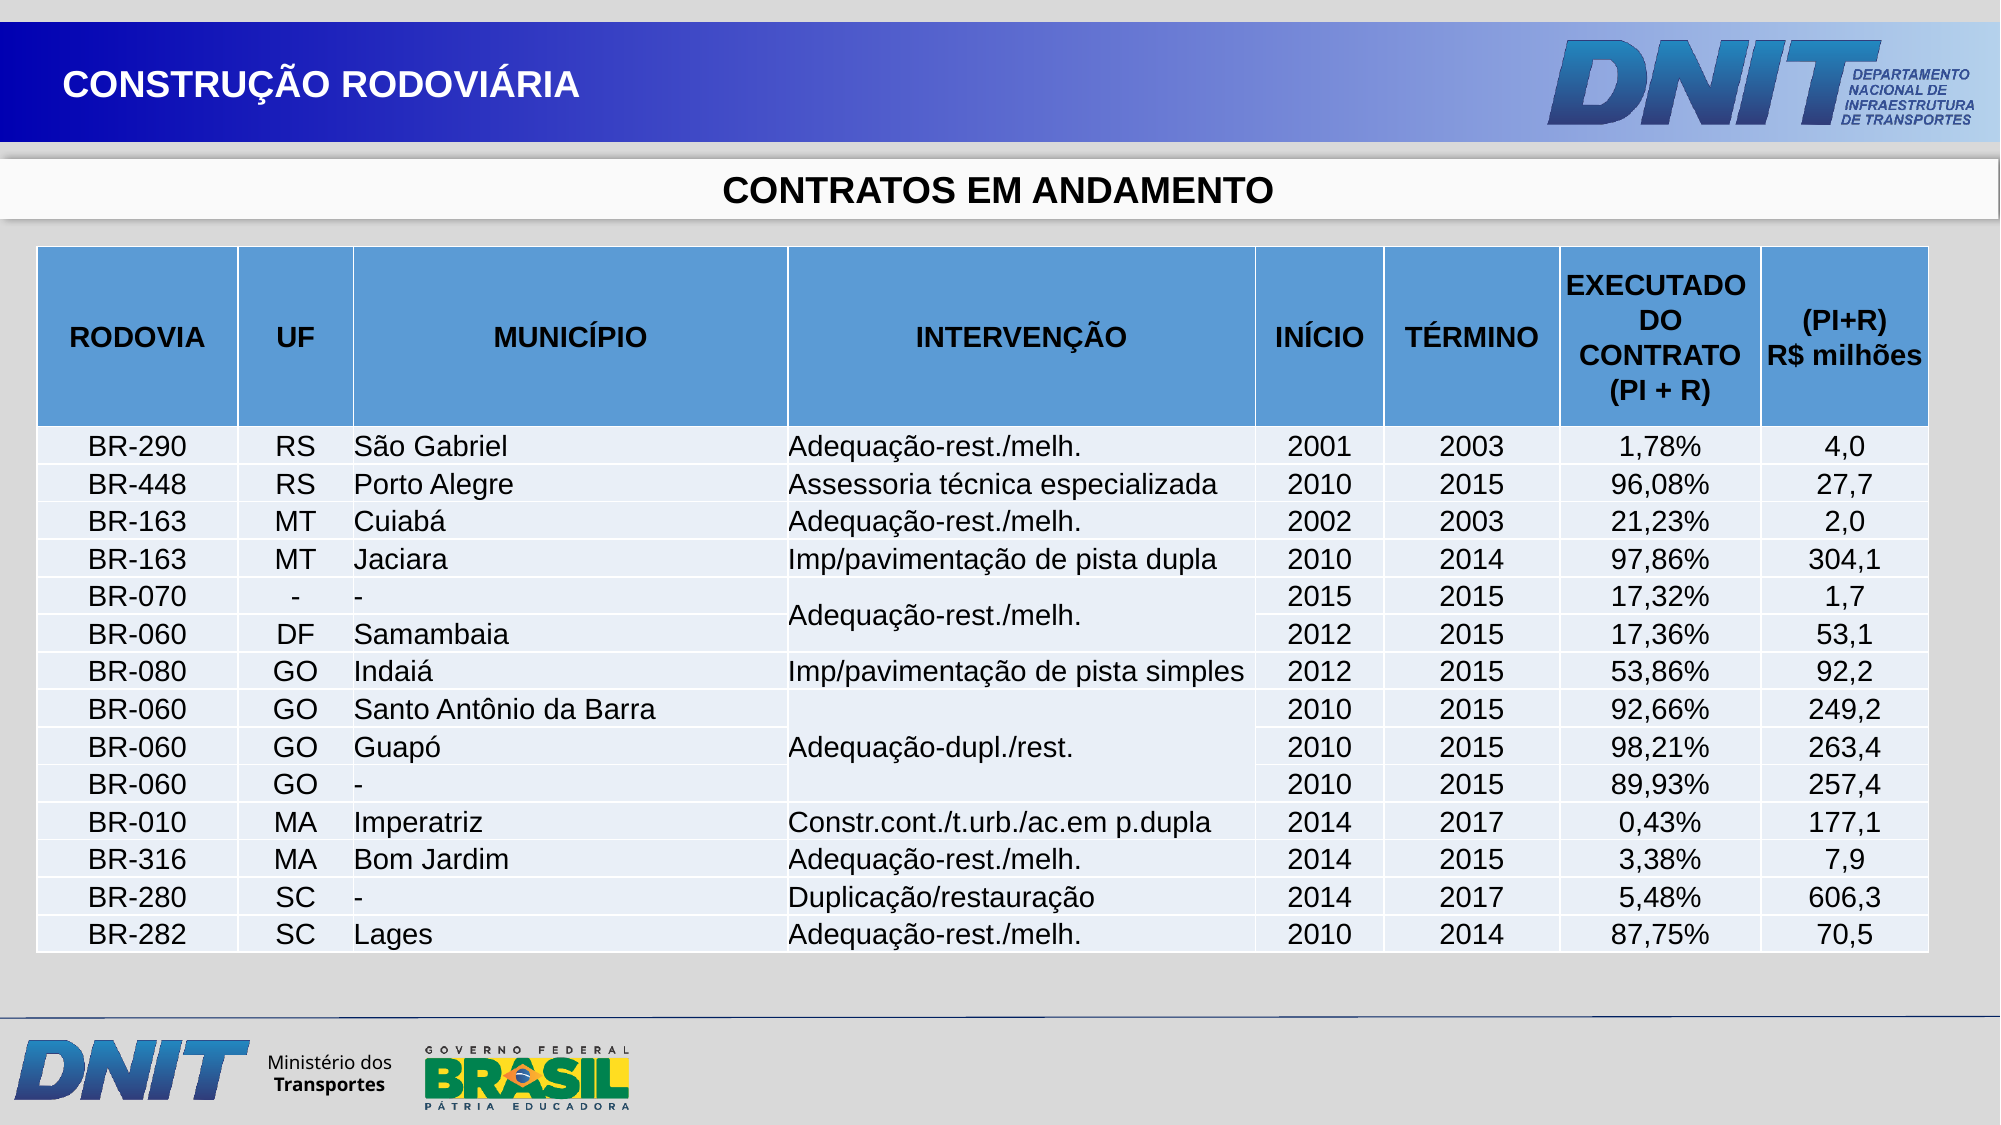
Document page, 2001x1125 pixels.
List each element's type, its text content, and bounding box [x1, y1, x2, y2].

table_cell BR-448 [38, 465, 237, 501]
table_cell BR-163 [38, 502, 237, 538]
table_cell BR-163 [38, 540, 237, 576]
table_header MUNICÍPIO [354, 247, 787, 426]
table_cell 2014 [1256, 803, 1383, 839]
table_cell 2003 [1385, 427, 1559, 463]
table_cell BR-010 [38, 803, 237, 839]
table_header INTERVENÇÃO [789, 247, 1255, 426]
table_cell MA [239, 803, 353, 839]
table_cell BR-282 [38, 916, 237, 951]
table_cell 2015 [1385, 615, 1559, 651]
table_cell 2015 [1385, 690, 1559, 726]
table_cell GO [239, 765, 353, 801]
table_cell 2001 [1256, 427, 1383, 463]
table_cell 92,66% [1561, 690, 1760, 726]
table_cell BR-060 [38, 728, 237, 764]
table_cell Guapó [354, 728, 787, 764]
table_cell 2015 [1256, 578, 1383, 613]
table_cell 87,75% [1561, 916, 1760, 951]
table_cell 2015 [1385, 765, 1559, 801]
table_cell 2015 [1385, 653, 1559, 688]
table_cell 263,4 [1762, 728, 1928, 764]
table_cell 304,1 [1762, 540, 1928, 576]
table_cell MA [239, 840, 353, 876]
table_cell 2015 [1385, 840, 1559, 876]
table_cell 53,1 [1762, 615, 1928, 651]
table_cell 17,32% [1561, 578, 1760, 613]
table_cell 0,43% [1561, 803, 1760, 839]
table_cell BR-060 [38, 615, 237, 651]
table_cell 2012 [1256, 653, 1383, 688]
table_cell 70,5 [1762, 916, 1928, 951]
text_box CONSTRUÇÃO RODOVIÁRIA [47, 52, 883, 112]
table_cell 7,9 [1762, 840, 1928, 876]
table_cell 4,0 [1762, 427, 1928, 463]
table_cell 2012 [1256, 615, 1383, 651]
table_header EXECUTADO DO CONTRATO (PI + R) [1561, 247, 1760, 426]
table_cell Adequação-rest./melh. [789, 578, 1255, 651]
table_cell 3,38% [1561, 840, 1760, 876]
table_cell BR-070 [38, 578, 237, 613]
table_cell 2010 [1256, 765, 1383, 801]
table_cell - [354, 765, 787, 801]
table_cell 2002 [1256, 502, 1383, 538]
table_cell 2,0 [1762, 502, 1928, 538]
table_cell Imperatriz [354, 803, 787, 839]
table_cell 2015 [1385, 578, 1559, 613]
table_cell MT [239, 540, 353, 576]
table_cell Adequação-rest./melh. [789, 916, 1255, 951]
table_cell Jaciara [354, 540, 787, 576]
table_cell 2017 [1385, 803, 1559, 839]
table_cell Adequação-rest./melh. [789, 840, 1255, 876]
table_cell Duplicação/restauração [789, 878, 1255, 914]
table_cell BR-290 [38, 427, 237, 463]
table_header UF [239, 247, 353, 426]
table_cell 17,36% [1561, 615, 1760, 651]
table_cell Adequação-rest./melh. [789, 427, 1255, 463]
table_cell 2015 [1385, 465, 1559, 501]
table_cell 21,23% [1561, 502, 1760, 538]
table_cell Indaiá [354, 653, 787, 688]
table_cell 2014 [1385, 540, 1559, 576]
table_cell Porto Alegre [354, 465, 787, 501]
table_cell 98,21% [1561, 728, 1760, 764]
table_cell - [239, 578, 353, 613]
table_header (PI+R) R$ milhões [1762, 247, 1928, 426]
table_cell 27,7 [1762, 465, 1928, 501]
table_cell Bom Jardim [354, 840, 787, 876]
table_cell SC [239, 878, 353, 914]
table_cell BR-280 [38, 878, 237, 914]
table_cell Santo Antônio da Barra [354, 690, 787, 726]
text_box CONTRATOS EM ANDAMENTO [0, 159, 1999, 219]
table_cell GO [239, 653, 353, 688]
table_cell Adequação-dupl./rest. [789, 690, 1255, 801]
table_cell MT [239, 502, 353, 538]
table_cell 96,08% [1561, 465, 1760, 501]
table_cell RS [239, 465, 353, 501]
table_cell 97,86% [1561, 540, 1760, 576]
table_header TÉRMINO [1385, 247, 1559, 426]
table_cell GO [239, 690, 353, 726]
table_cell BR-060 [38, 765, 237, 801]
table_cell Imp/pavimentação de pista simples [789, 653, 1255, 688]
table_cell - [354, 578, 787, 613]
table_cell Samambaia [354, 615, 787, 651]
picture [425, 1046, 629, 1110]
table_cell Imp/pavimentação de pista dupla [789, 540, 1255, 576]
picture [1547, 40, 1974, 125]
table_cell - [354, 878, 787, 914]
table_cell 89,93% [1561, 765, 1760, 801]
table_cell 2014 [1256, 878, 1383, 914]
text_box [0, 22, 2000, 142]
table_header INÍCIO [1256, 247, 1383, 426]
table_cell 257,4 [1762, 765, 1928, 801]
table_cell 2014 [1385, 916, 1559, 951]
table_cell 2015 [1385, 728, 1559, 764]
table_header RODOVIA [38, 247, 237, 426]
table_cell 5,48% [1561, 878, 1760, 914]
picture [14, 1040, 250, 1100]
table_cell 2010 [1256, 916, 1383, 951]
table_cell 1,78% [1561, 427, 1760, 463]
table_cell 2010 [1256, 540, 1383, 576]
table_cell 2010 [1256, 690, 1383, 726]
table_cell Constr.cont./t.urb./ac.em p.dupla [789, 803, 1255, 839]
table_cell 2014 [1256, 840, 1383, 876]
table_cell 92,2 [1762, 653, 1928, 688]
table_cell BR-060 [38, 690, 237, 726]
table_cell GO [239, 728, 353, 764]
table_cell 2010 [1256, 465, 1383, 501]
text_box Ministério dos Transportes [227, 1044, 432, 1110]
table_cell Assessoria técnica especializada [789, 465, 1255, 501]
table_cell DF [239, 615, 353, 651]
table_cell São Gabriel [354, 427, 787, 463]
table_cell 53,86% [1561, 653, 1760, 688]
table_cell 2003 [1385, 502, 1559, 538]
table_cell BR-080 [38, 653, 237, 688]
table_cell 2010 [1256, 728, 1383, 764]
table_cell 2017 [1385, 878, 1559, 914]
table_cell Cuiabá [354, 502, 787, 538]
table_cell SC [239, 916, 353, 951]
table_cell 177,1 [1762, 803, 1928, 839]
table_cell 249,2 [1762, 690, 1928, 726]
table_cell BR-316 [38, 840, 237, 876]
table_cell RS [239, 427, 353, 463]
table_cell Lages [354, 916, 787, 951]
table_cell 606,3 [1762, 878, 1928, 914]
table_cell 1,7 [1762, 578, 1928, 613]
table_cell Adequação-rest./melh. [789, 502, 1255, 538]
